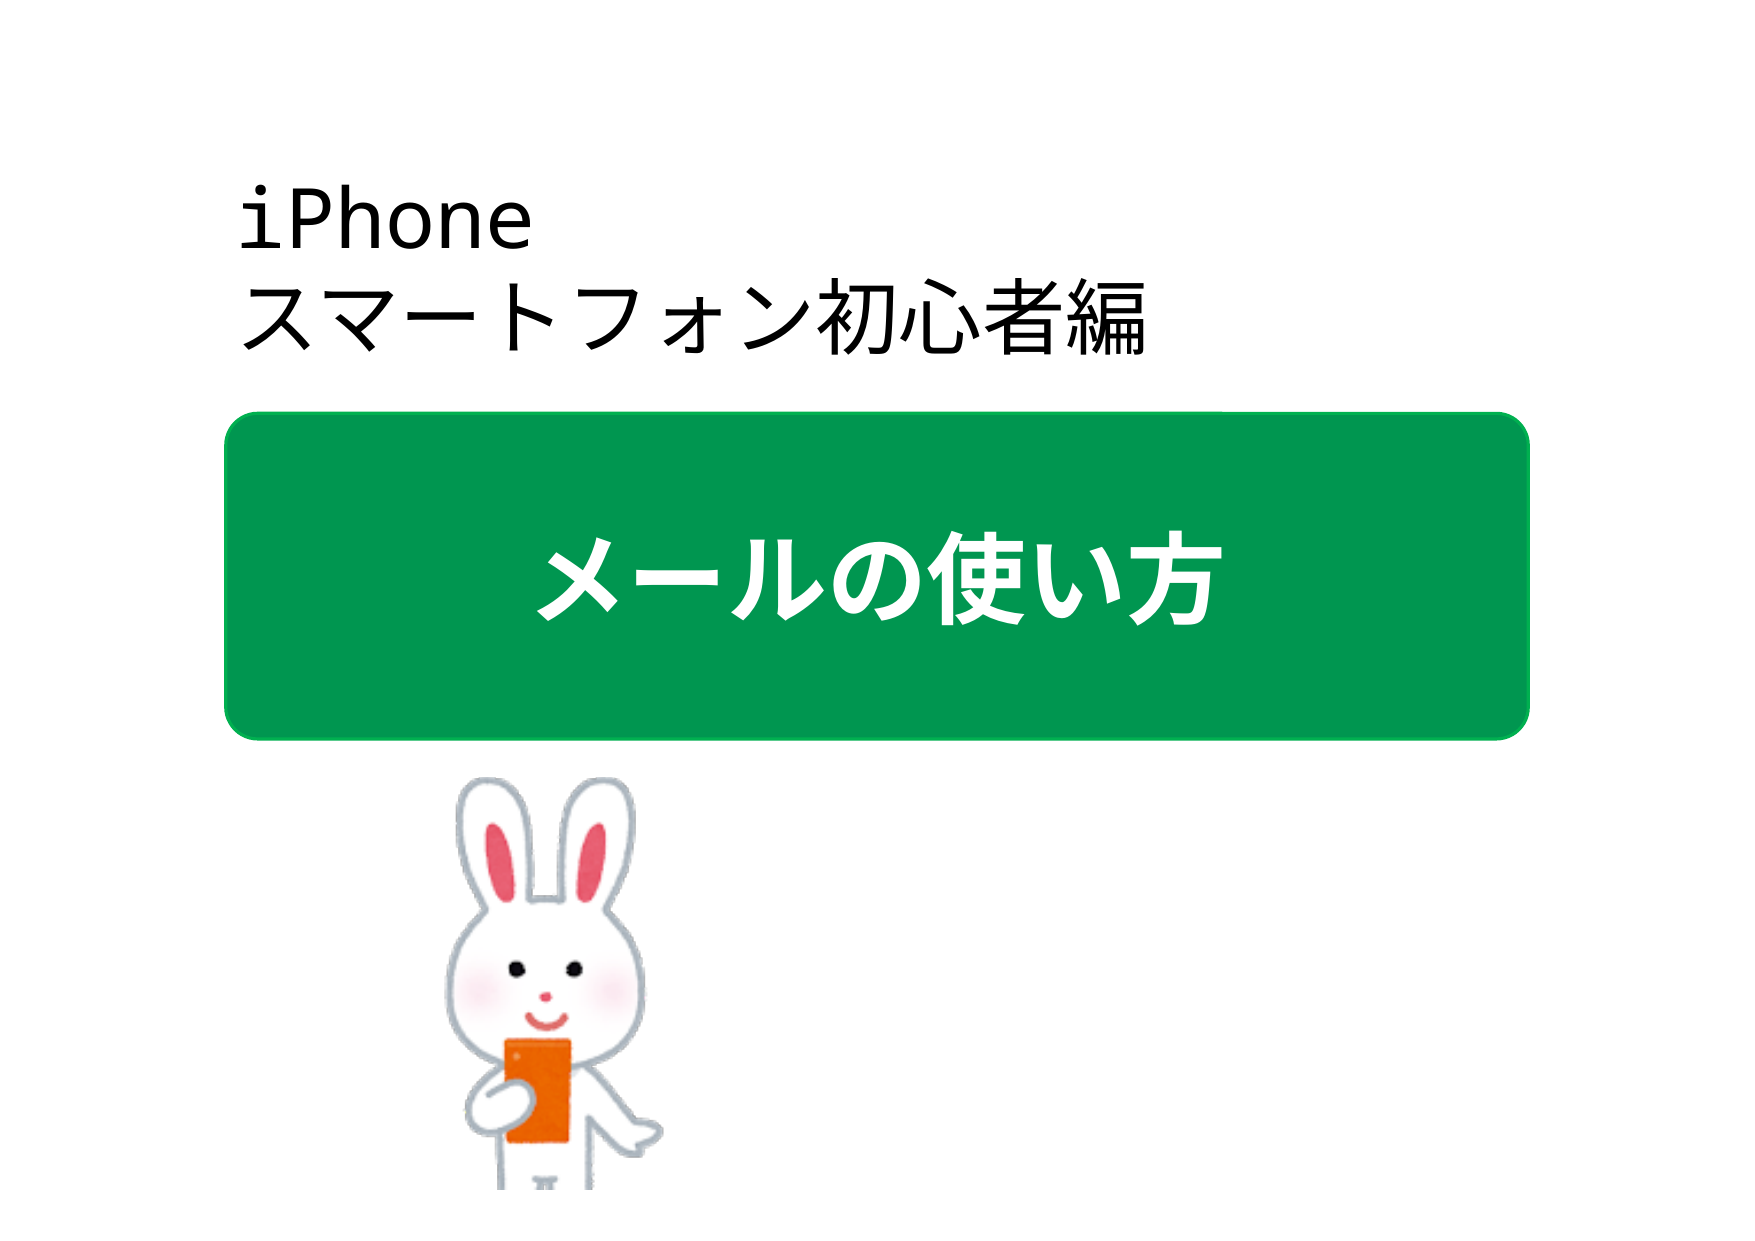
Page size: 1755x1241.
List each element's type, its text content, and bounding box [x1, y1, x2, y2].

text_box iPhone スマートフォン初心者編 [221, 157, 1285, 373]
picture [340, 777, 754, 1191]
text_box メールの使い方 [223, 411, 1531, 742]
